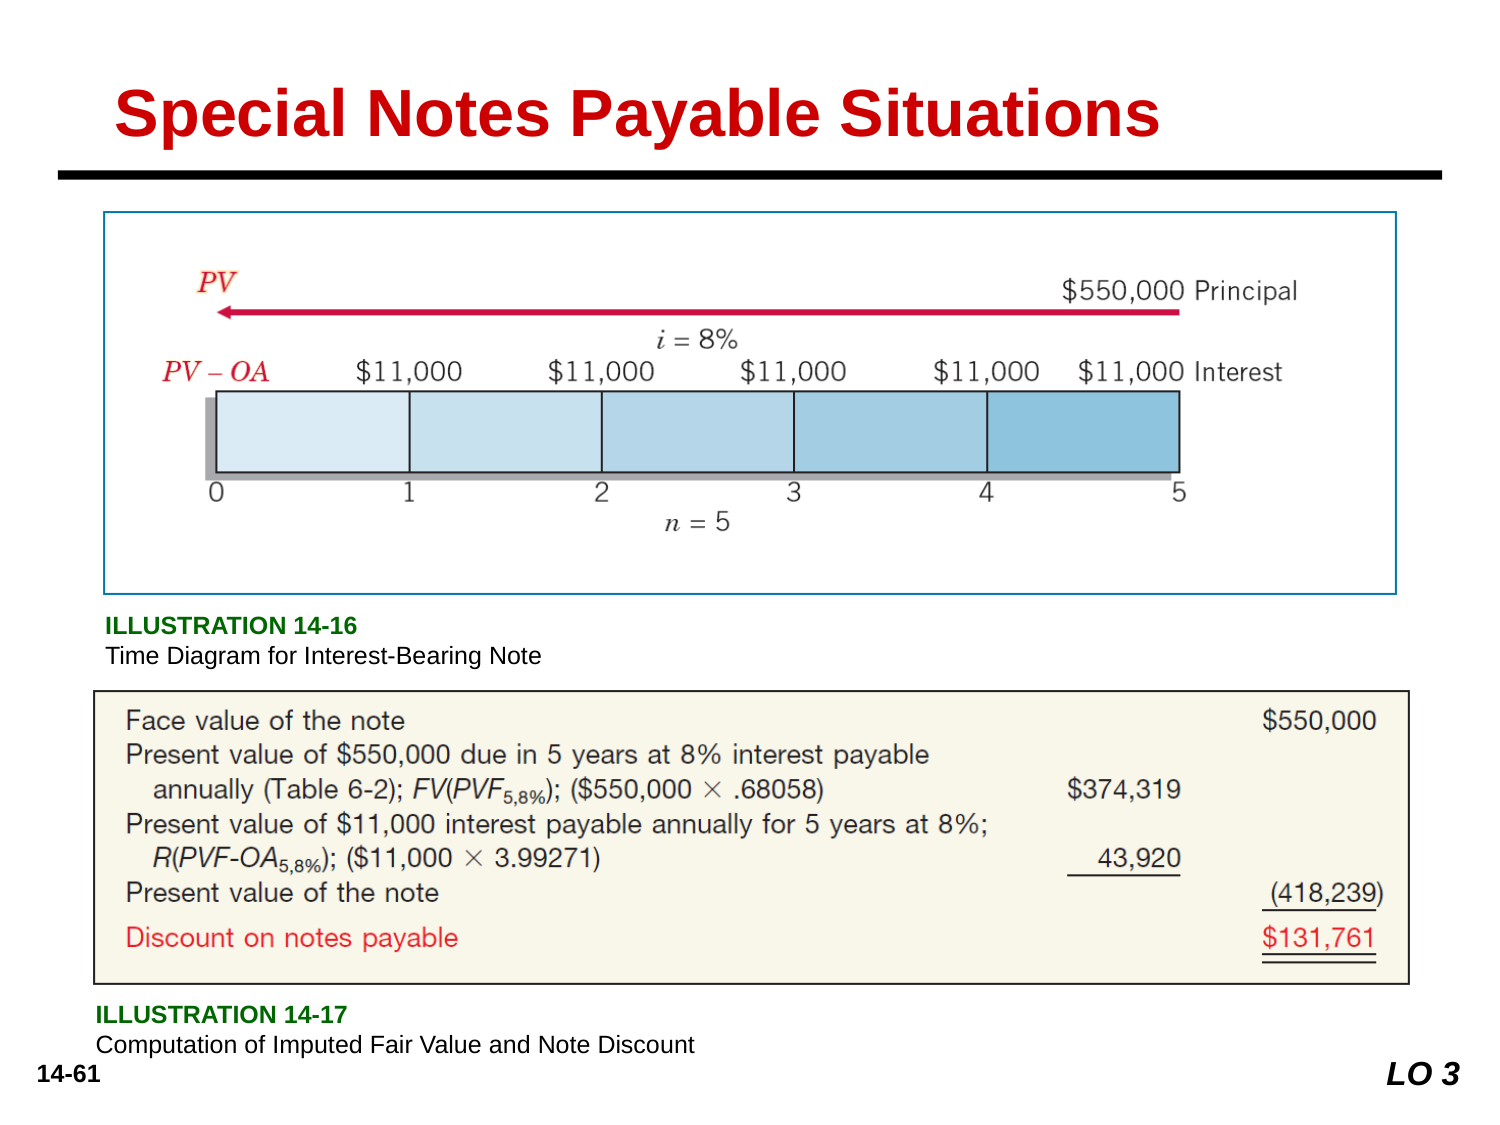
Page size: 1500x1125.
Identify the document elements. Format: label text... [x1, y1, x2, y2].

text_box ILLUSTRATION 14-16 Time Diagram for Interest-Bearing Note [90, 601, 691, 677]
picture [89, 687, 1415, 989]
title Special Notes Payable Situations [99, 62, 1450, 155]
text_box LO 3 [1350, 1044, 1475, 1100]
text_box ILLUSTRATION 14-17 Computation of Imputed Fair Value and Note Discount [80, 991, 927, 1067]
picture [95, 206, 1403, 598]
